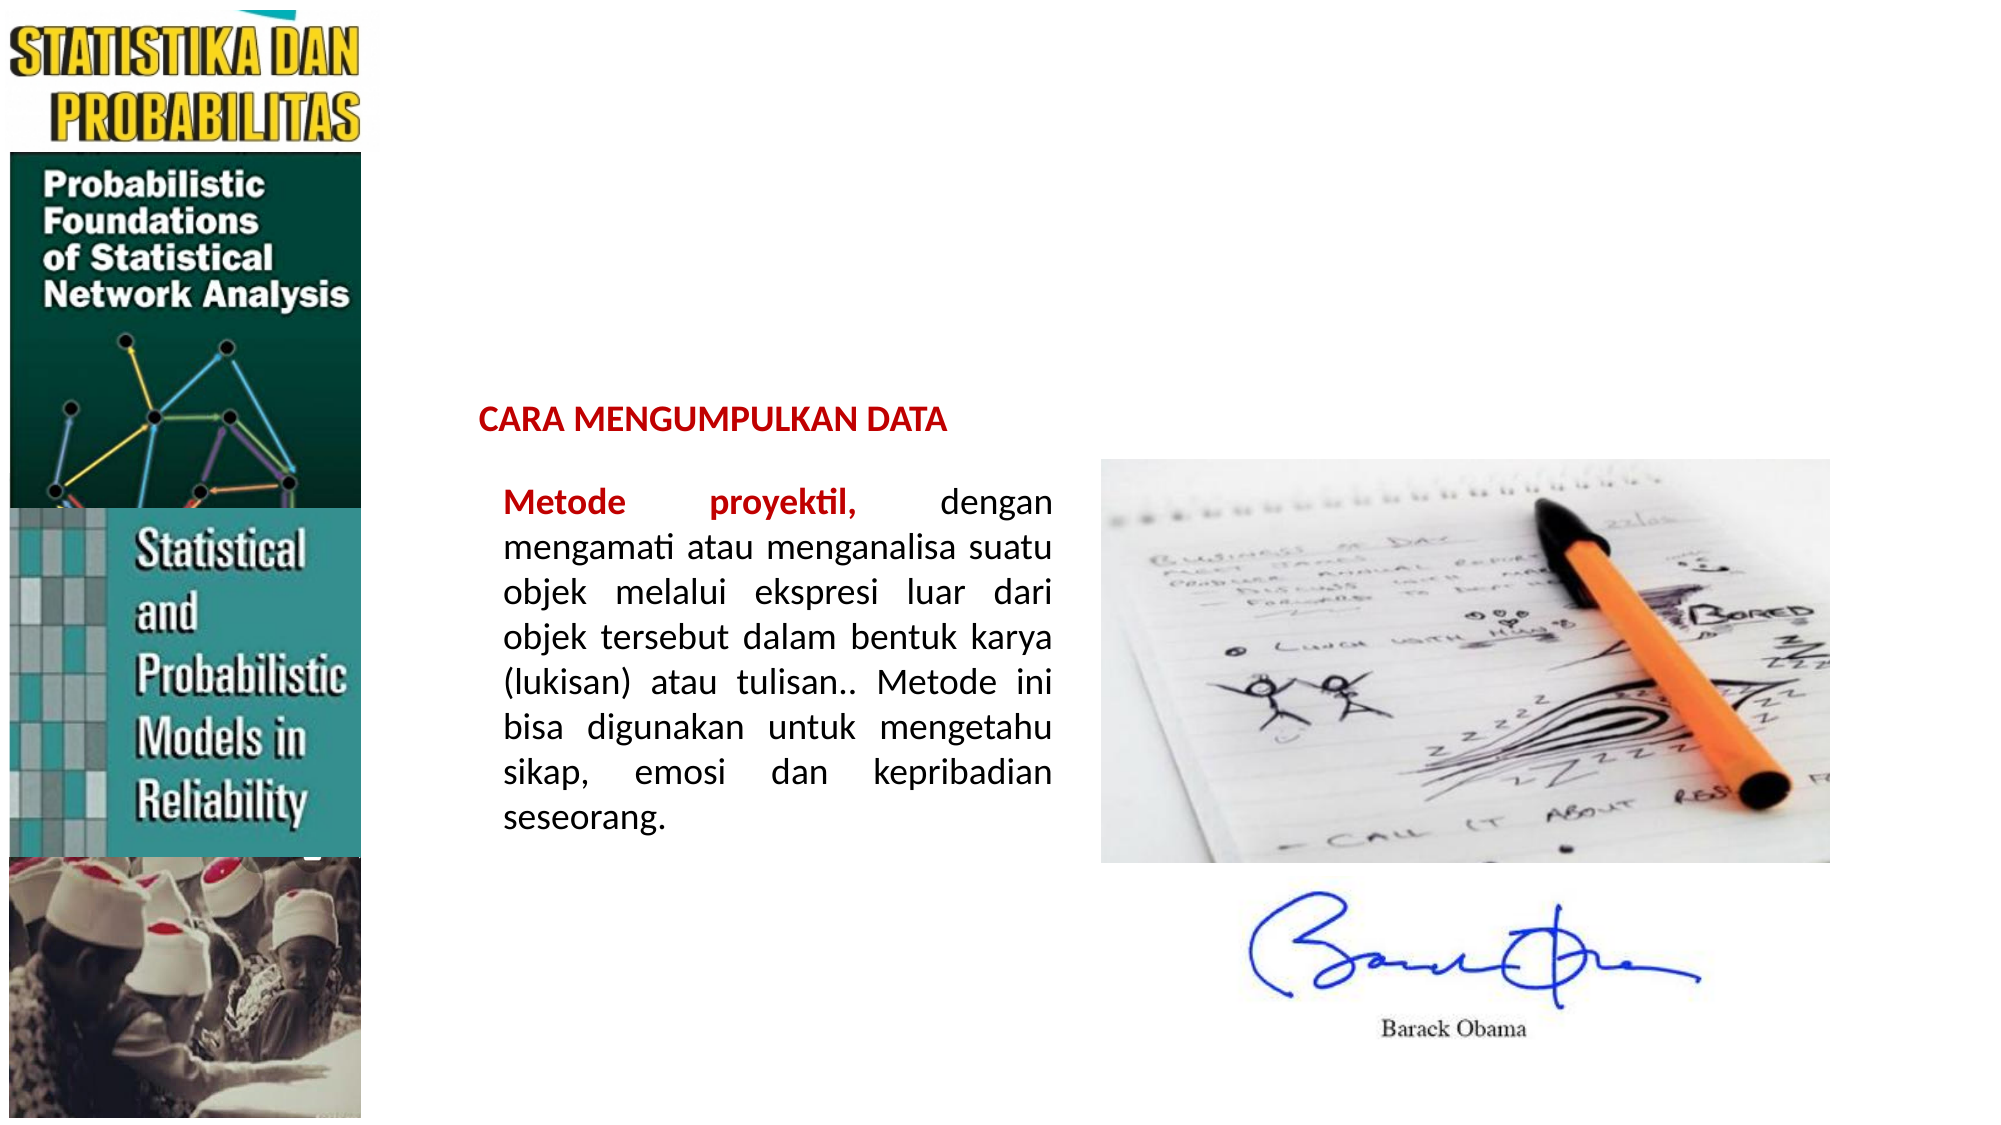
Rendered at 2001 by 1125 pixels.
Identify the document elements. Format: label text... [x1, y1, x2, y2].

picture [1213, 876, 1725, 1118]
text_box Metode proyektil, dengan mengamati atau menganalisa suatu objek melalui ekspresi luar dari objek tersebut dalam bentuk karya (lukisan) atau tulisan.. Metode ini bisa digunakan untuk mengetahu sikap, emosi dan kepribadian seseorang. [488, 469, 1069, 844]
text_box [5, 10, 380, 1118]
text_box CARA MENGUMPULKAN DATA [463, 386, 1086, 446]
picture [1101, 459, 1830, 863]
